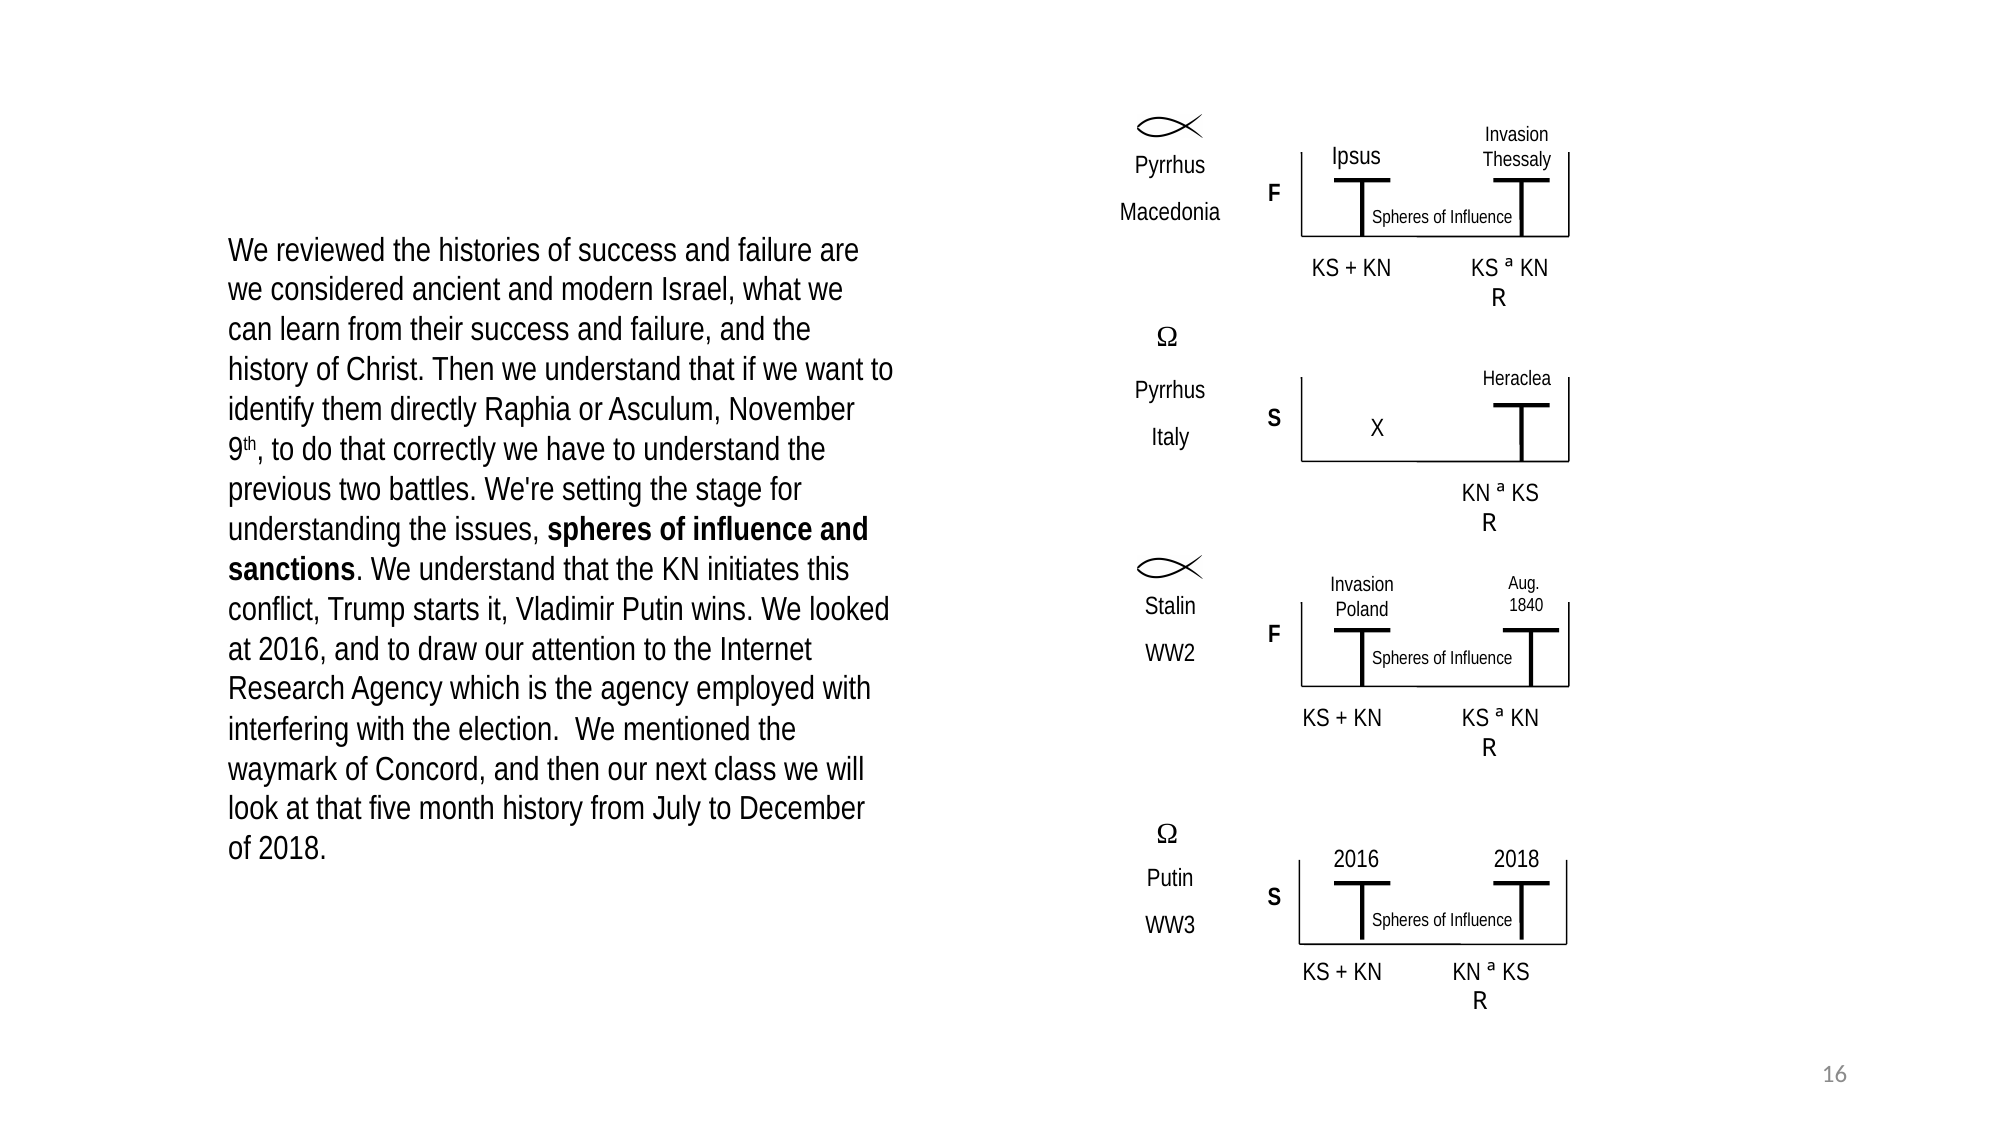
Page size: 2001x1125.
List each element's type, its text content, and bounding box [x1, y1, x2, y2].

text_box Ipsus [1324, 133, 1389, 176]
text_box Macedonia [1090, 189, 1251, 233]
text_box Invasion Thessaly [1474, 114, 1560, 176]
text_box Spheres of Influence [1362, 902, 1523, 945]
text_box KS + KN [1305, 245, 1428, 321]
text_box F [1249, 170, 1300, 214]
text_box KS + KN [1296, 695, 1419, 771]
text_box 2016 [1324, 836, 1389, 880]
text_box S [1249, 873, 1300, 917]
text_box KN ª KS R [1446, 948, 1578, 1024]
text_box Stalin [1090, 583, 1251, 626]
text_box Italy [1090, 414, 1251, 458]
text_box Spheres of Influence [1362, 198, 1523, 242]
text_box KS + KN [1296, 948, 1419, 1024]
text_box Aug. 1840 [1484, 564, 1569, 626]
text_box F [1249, 611, 1300, 655]
text_box WW2 [1090, 630, 1251, 673]
text_box 2018 [1474, 836, 1560, 880]
text_box KS ª KN R [1465, 245, 1588, 321]
text_box Spheres of Influence [1362, 639, 1523, 683]
text_box Ω [1127, 311, 1207, 359]
text_box Putin [1090, 855, 1251, 898]
text_box Pyrrhus [1090, 367, 1251, 411]
text_box Heraclea [1474, 358, 1560, 401]
text_box Pyrrhus [1090, 142, 1251, 186]
picture [1137, 555, 1203, 579]
text_box S [1249, 395, 1300, 439]
text_box Invasion Poland [1315, 564, 1409, 626]
text_box WW3 [1090, 902, 1251, 945]
text_box Ω [1127, 808, 1207, 856]
text_box KS ª KN R [1455, 695, 1578, 771]
slide_number 16 [1412, 1042, 1863, 1103]
text_box We reviewed the histories of success and failure are we considered ancient and modern Israel, what we can learn from their success and failure, and the history of Christ. Then we understand that if we want to identify them directly Raphia or Asculum, November 9th, to do that correctly we have to understand the previous two battles. We're setting the stage for understanding the issues, spheres of influence and sanctions. We understand that the KN initiates this conflict, Trump starts it, Vladimir Putin wins. We looked at 2016, and to draw our attention to the Internet Research Agency which is the agency employed with interfering with the election. We mentioned the waymark of Concord, and then our next class we will look at that five month history from July to December of 2018. [213, 220, 910, 874]
picture [1137, 114, 1203, 138]
text_box [1090, 95, 1597, 1043]
text_box X [1352, 405, 1403, 448]
text_box KN ª KS R [1455, 470, 1588, 546]
